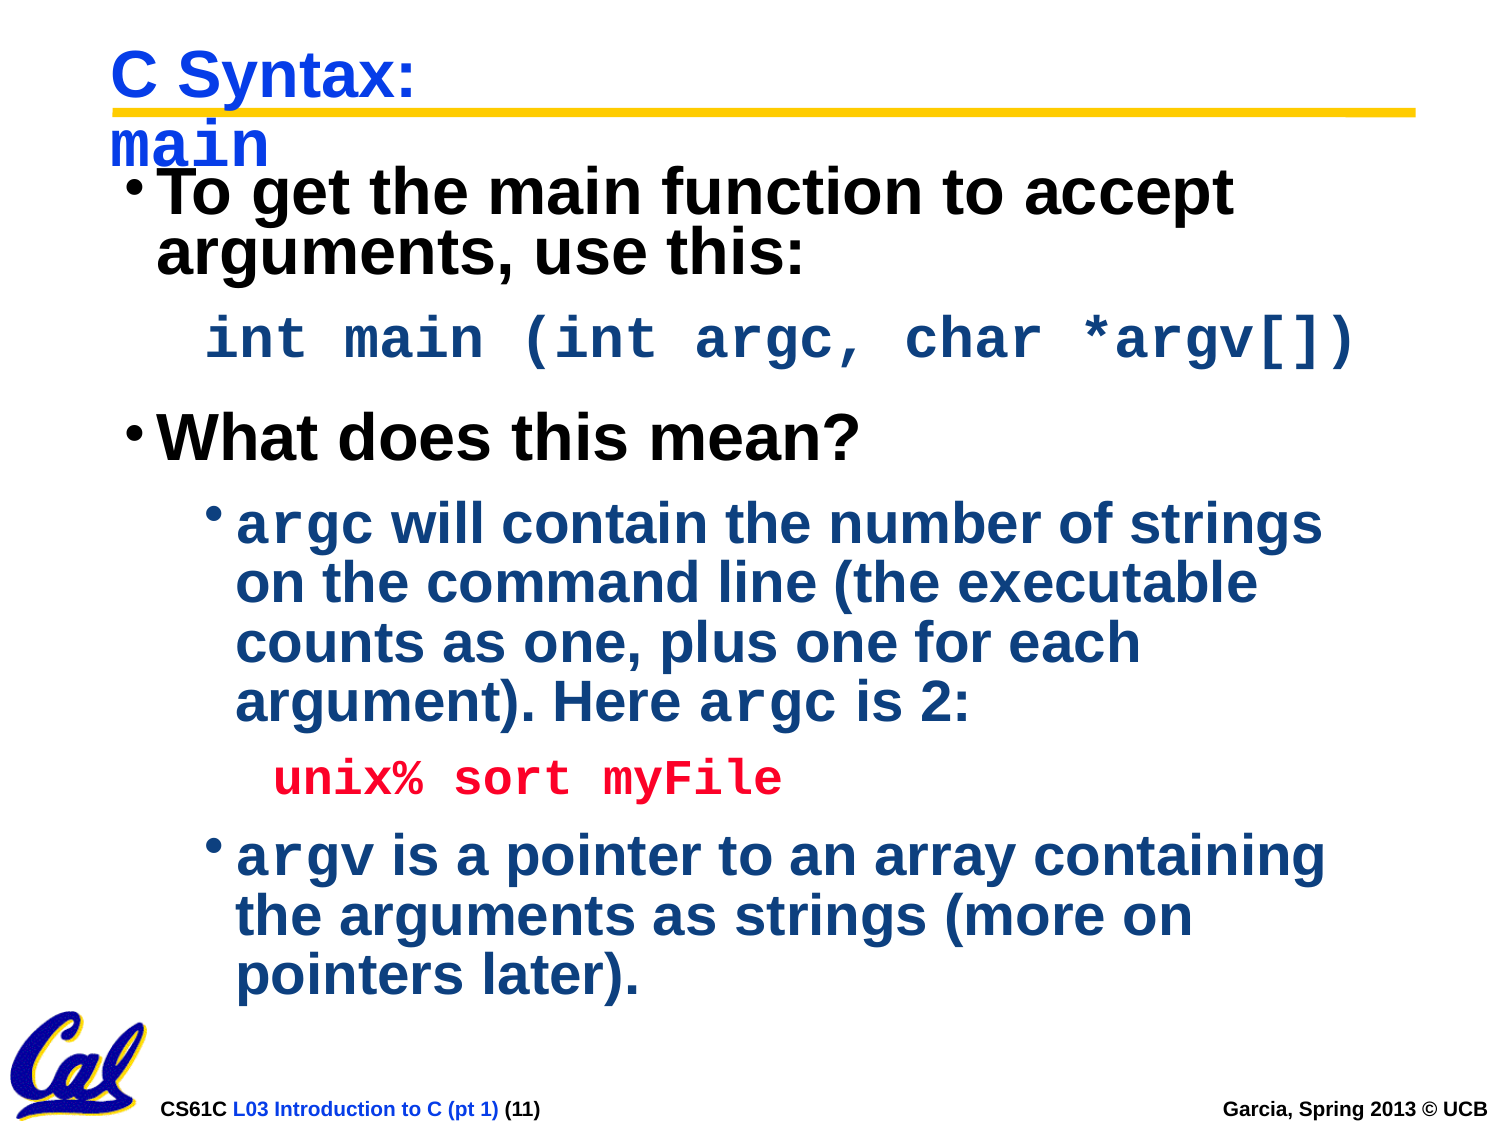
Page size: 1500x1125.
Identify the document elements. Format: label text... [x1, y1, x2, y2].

title C Syntax: main [99, 36, 608, 116]
list To get the main function to accept arguments, use this: int main (int argc, char *argv[]) What does this mean? argc will contain the number of strings on the command line (the executable counts as one, plus one for each argument). Here argc is 2: unix% sort myFile argv is a pointer to an array containing the arguments as strings (more on pointers later). [111, 161, 1401, 1040]
picture [10, 1011, 150, 1121]
